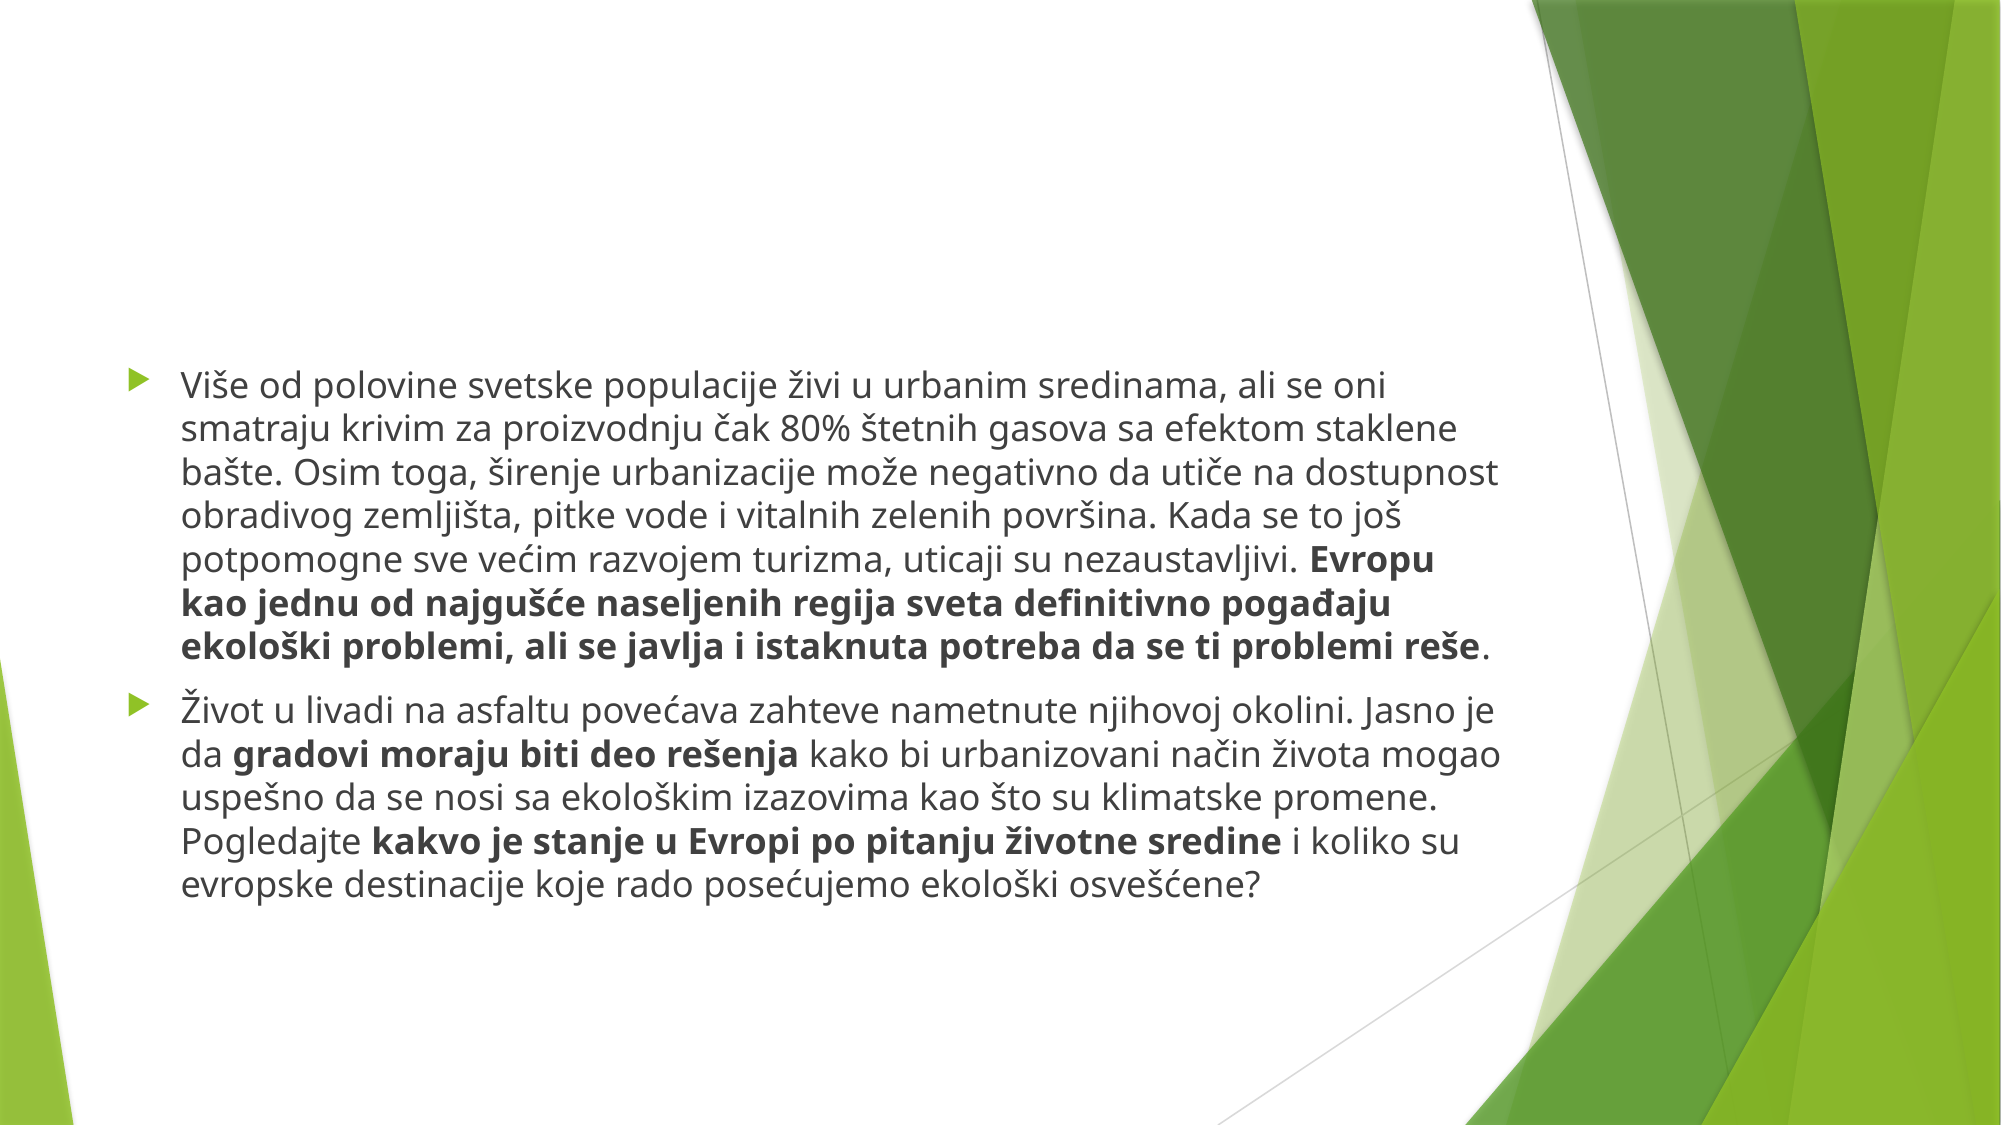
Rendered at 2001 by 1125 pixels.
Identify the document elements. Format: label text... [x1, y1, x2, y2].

list Više od polovine svetske populacije živi u urbanim sredinama, ali se oni smatraju krivim za proizvodnju čak 80% štetnih gasova sa efektom staklene bašte. Osim toga, širenje urbanizacije može negativno da utiče na dostupnost obradivog zemljišta, pitke vode i vitalnih zelenih površina. Kada se to još potpomogne sve većim razvojem turizma, uticaji su nezaustavljivi. Evropu kao jednu od najgušće naseljenih regija sveta definitivno pogađaju ekološki problemi, ali se javlja i istaknuta potreba da se ti problemi reše. Život u livadi na asfaltu povećava zahteve nametnute njihovoj okolini. Jasno je da gradovi moraju biti deo rešenja kako bi urbanizovani način života mogao uspešno da se nosi sa ekološkim izazovima kao što su klimatske promene. Pogledajte kakvo je stanje u Evropi po pitanju životne sredine i koliko su evropske destinacije koje rado posećujemo ekološki osvešćene? [111, 354, 1522, 992]
